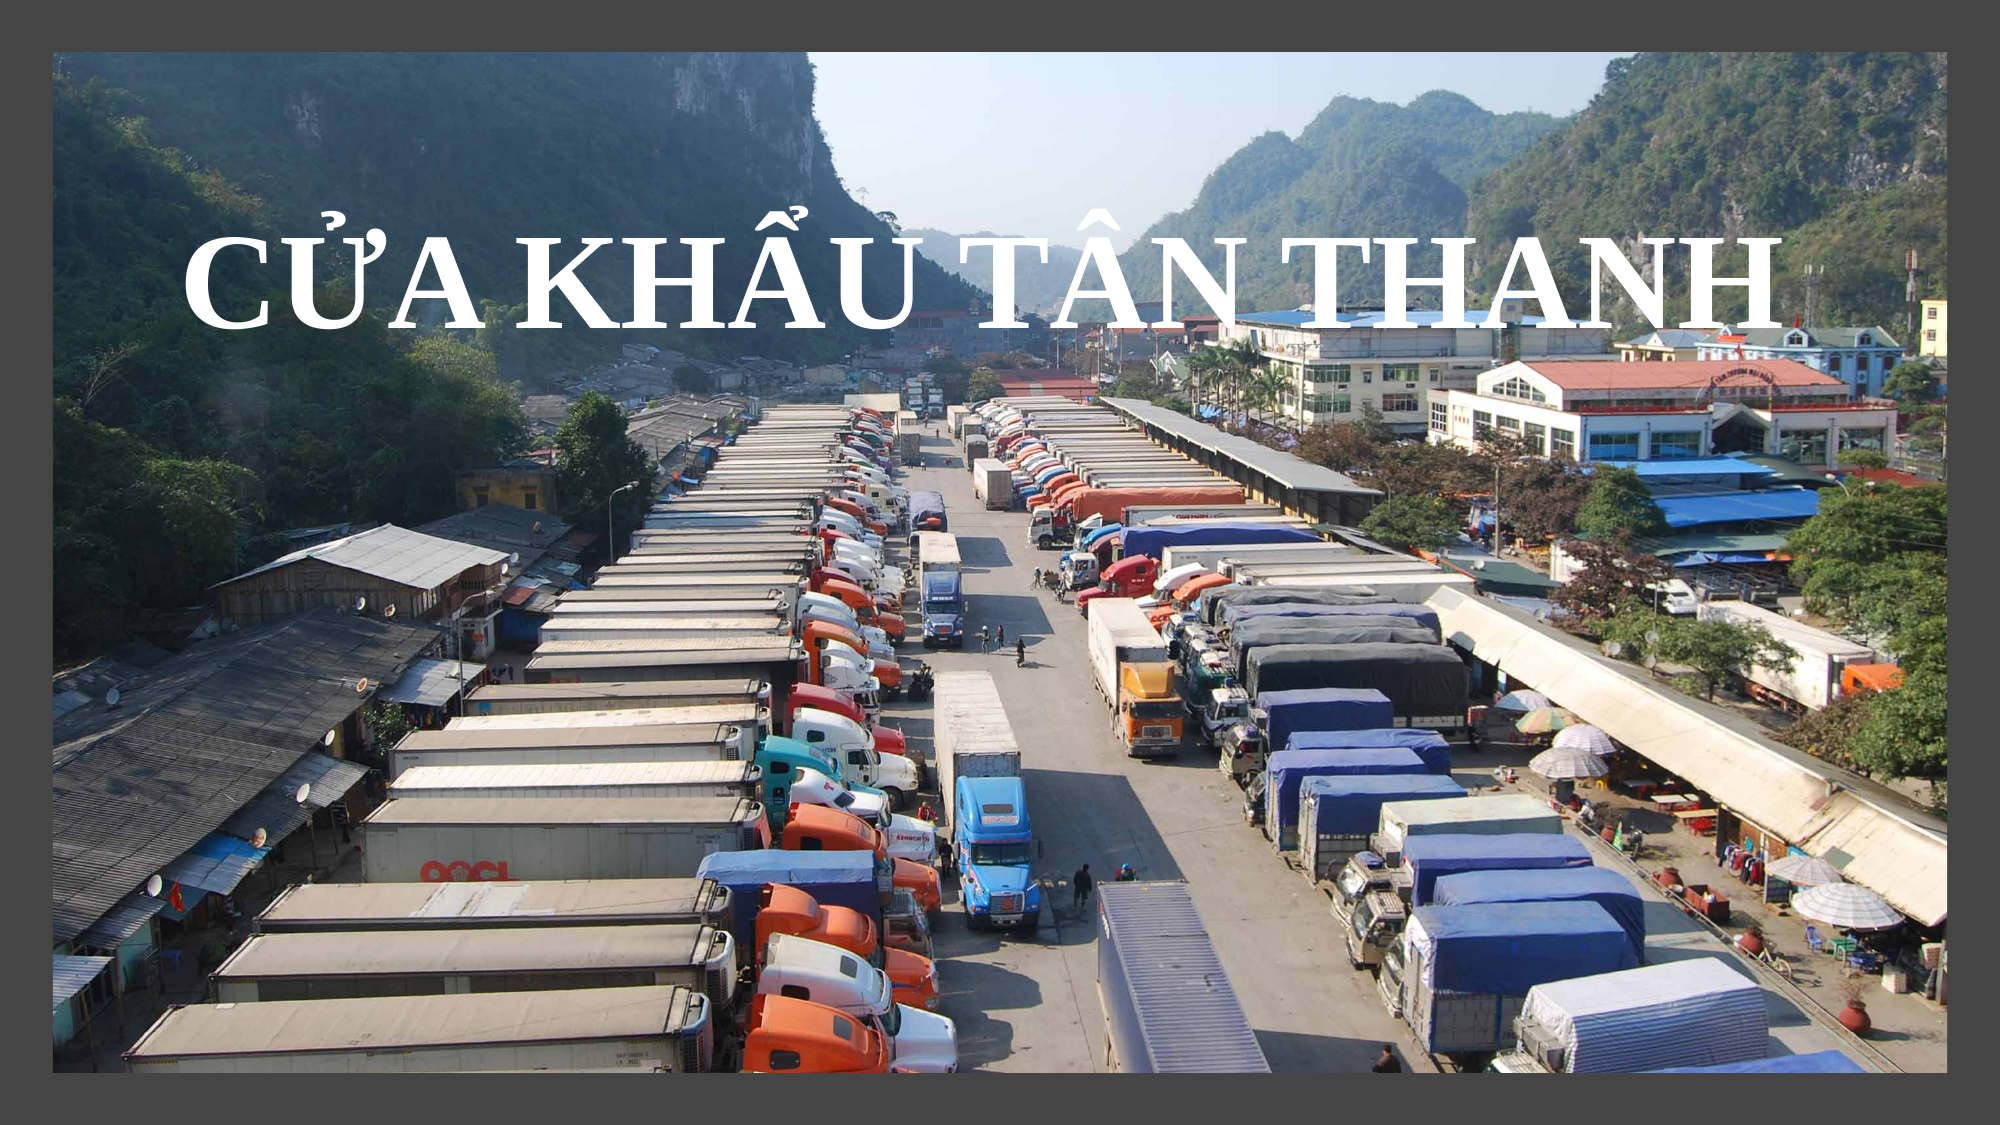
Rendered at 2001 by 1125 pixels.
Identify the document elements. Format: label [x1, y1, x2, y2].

list [52, 52, 1948, 1073]
